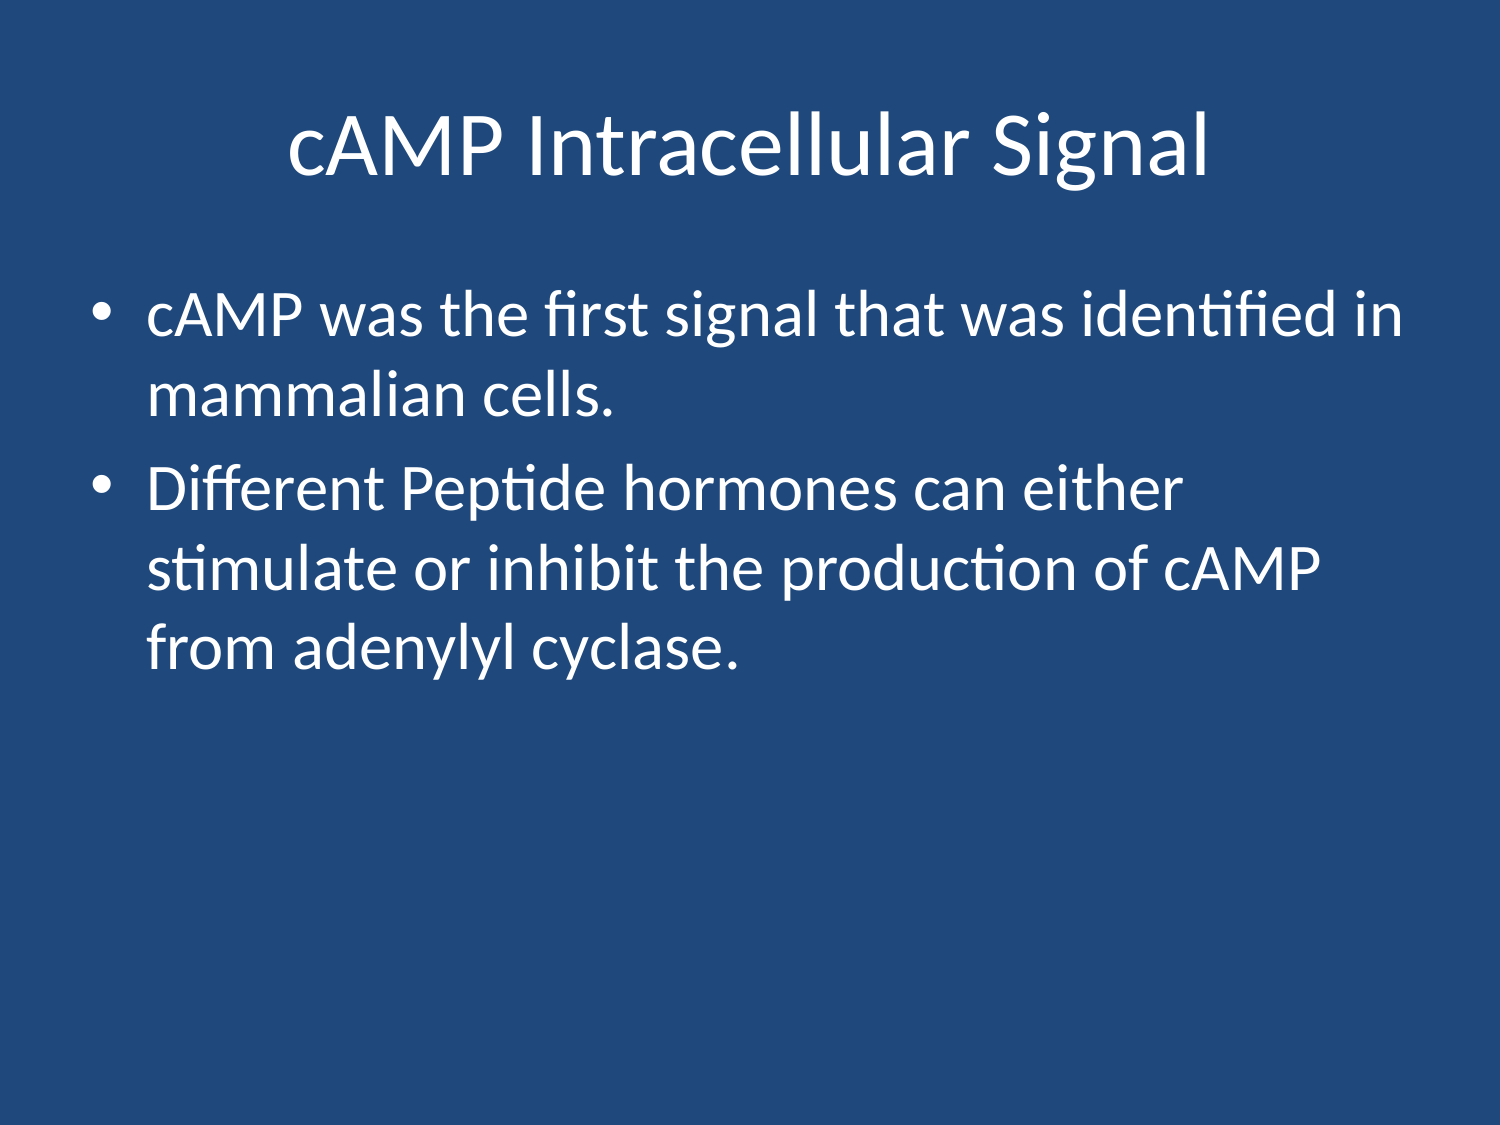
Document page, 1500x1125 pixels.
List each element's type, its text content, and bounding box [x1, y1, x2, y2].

list cAMP was the first signal that was identified in mammalian cells. Different Peptide hormones can either stimulate or inhibit the production of cAMP from adenylyl cyclase. [75, 262, 1425, 1005]
title cAMP Intracellular Signal [75, 45, 1425, 233]
